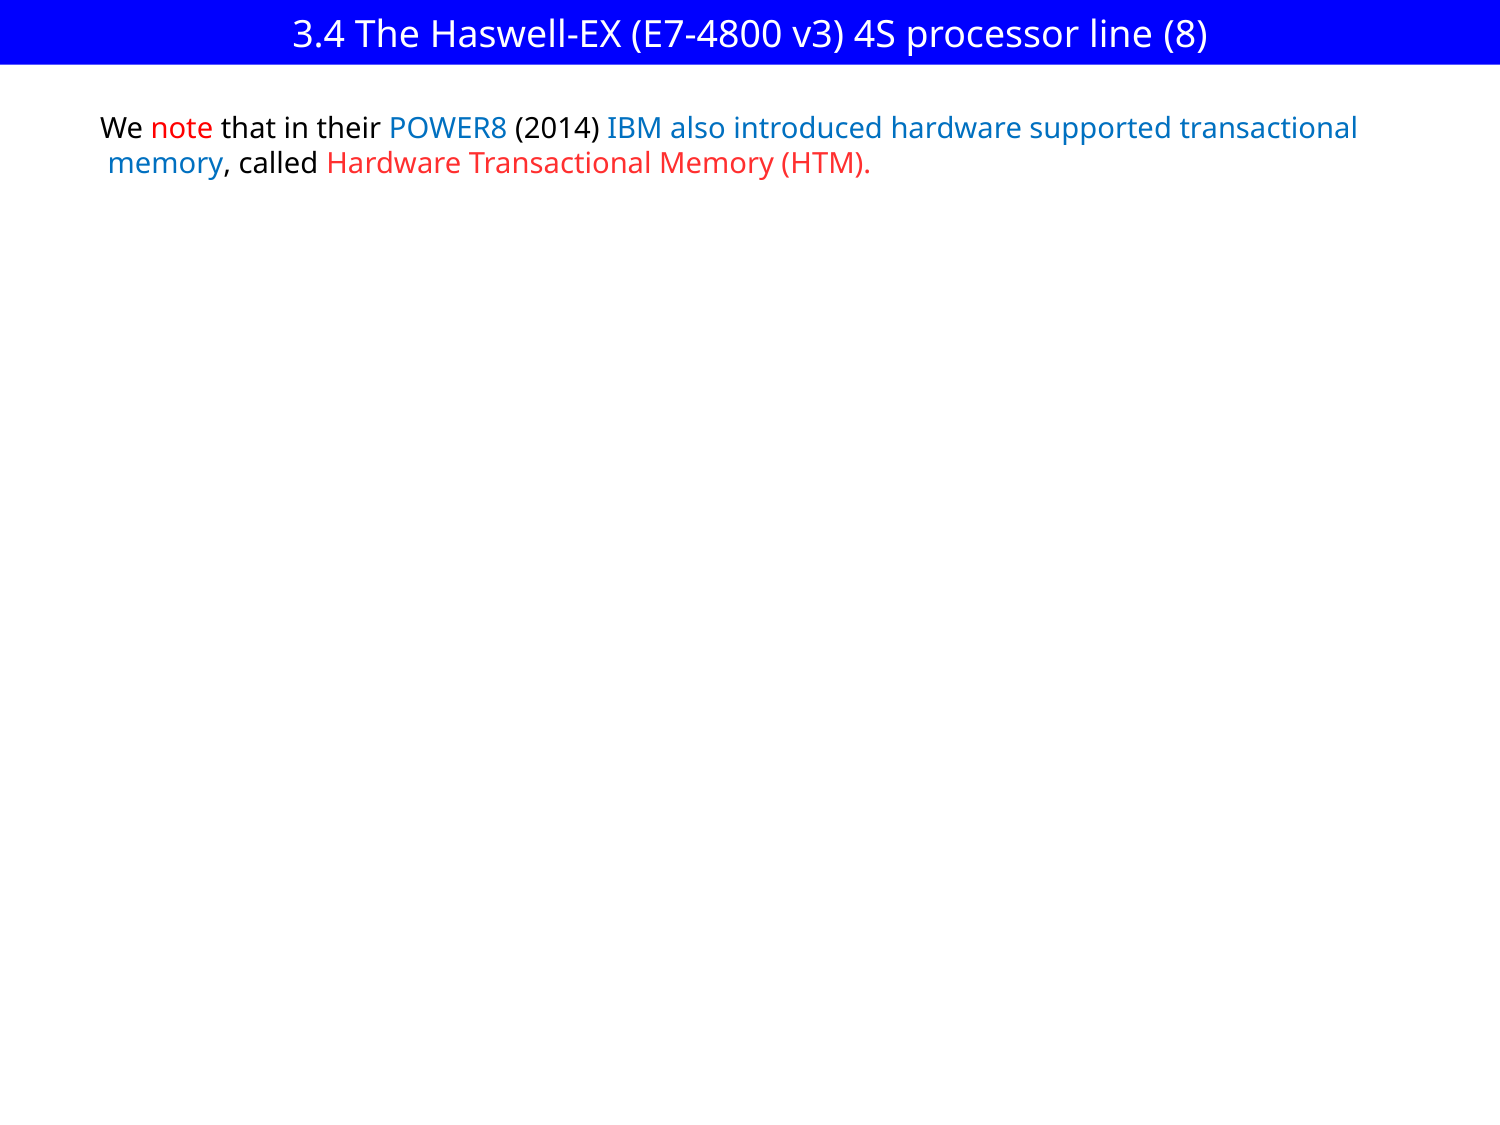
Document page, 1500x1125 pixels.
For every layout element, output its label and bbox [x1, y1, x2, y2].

title [0, 0, 1500, 65]
text_box [85, 102, 1374, 188]
